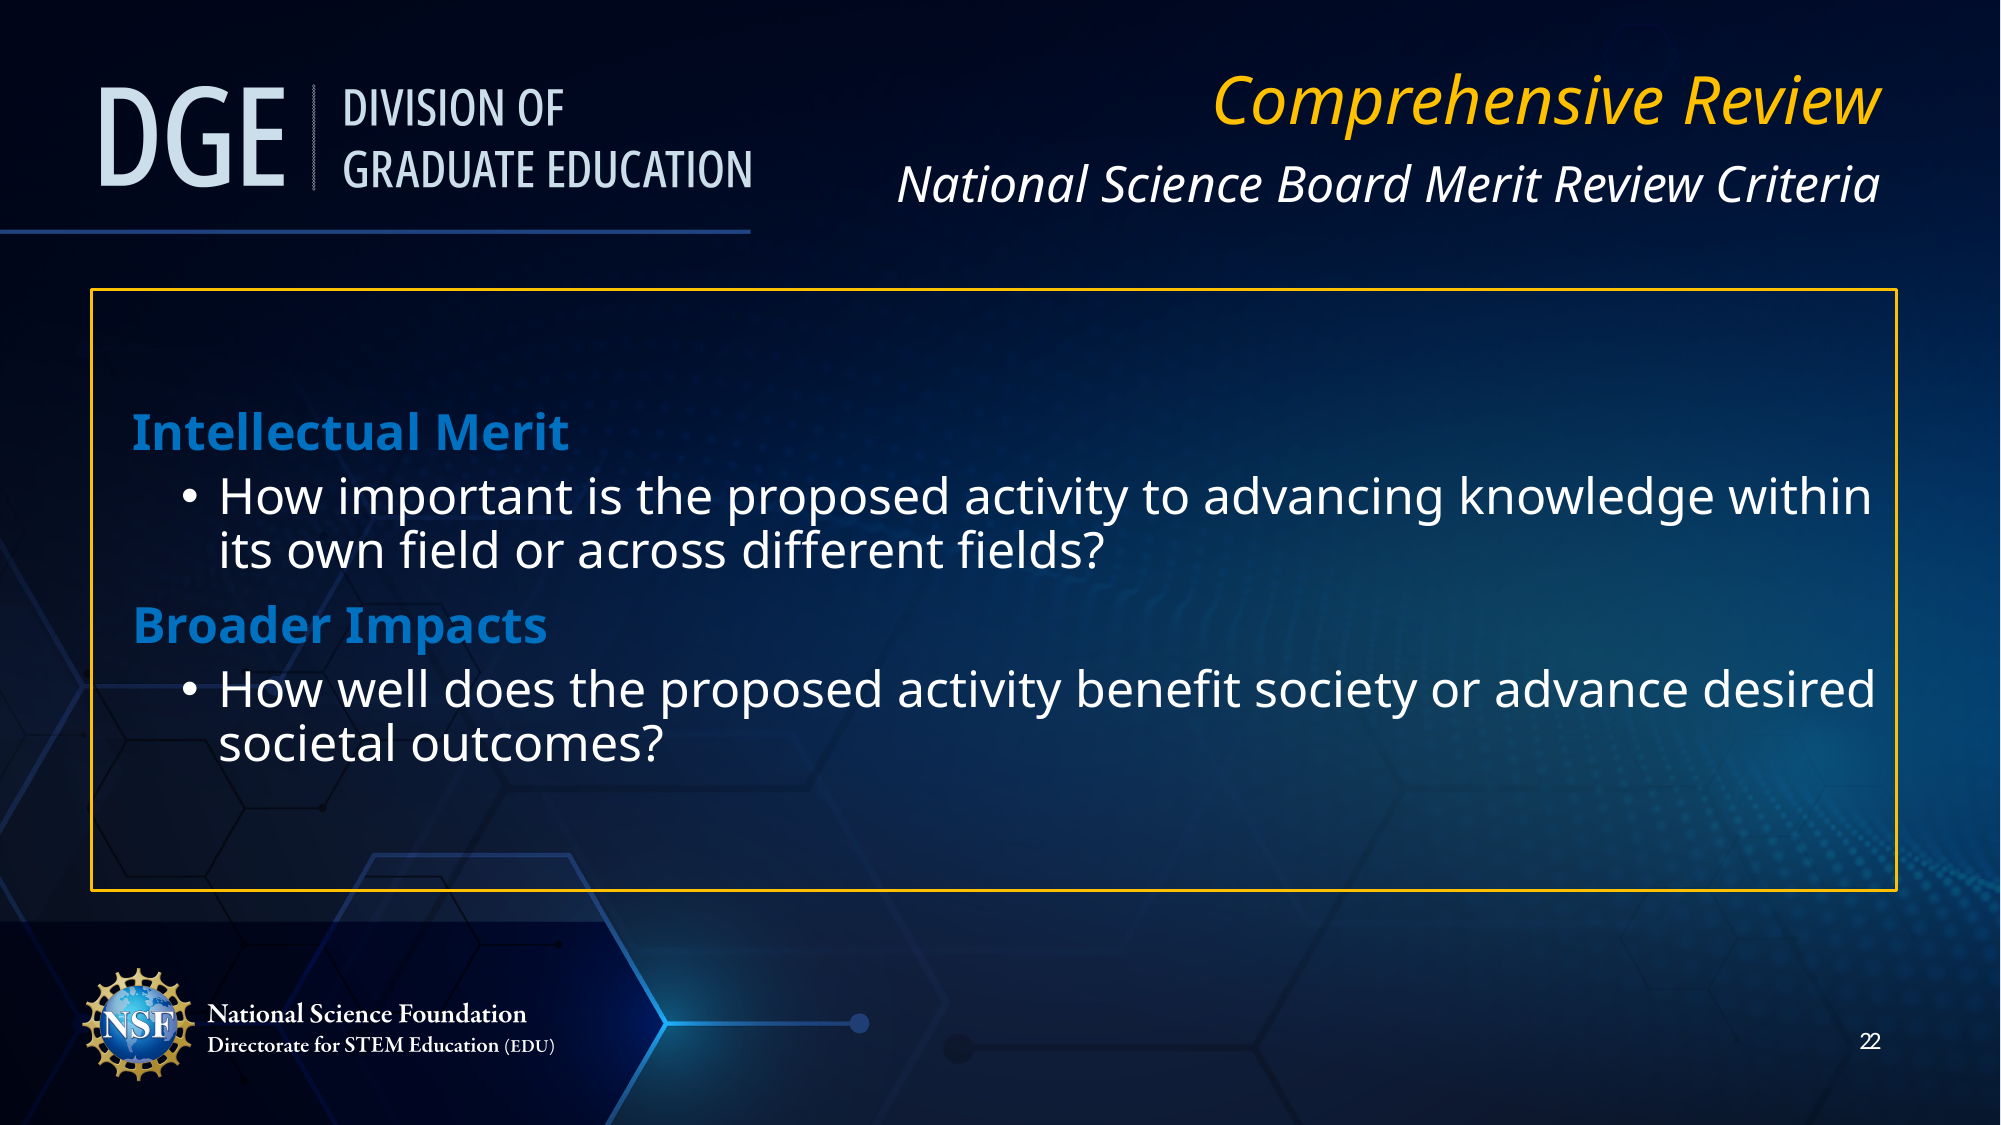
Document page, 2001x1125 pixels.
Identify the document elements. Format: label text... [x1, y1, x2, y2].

list Intellectual Merit How important is the proposed activity to advancing knowledge within its own field or across different fields? Broader Impacts How well does the proposed activity benefit society or advance desired societal outcomes? [91, 289, 1897, 891]
slide_number 22 [1446, 1020, 1897, 1081]
picture [0, 0, 2001, 1125]
title Comprehensive Review National Science Board Merit Review Criteria [815, 44, 1897, 235]
